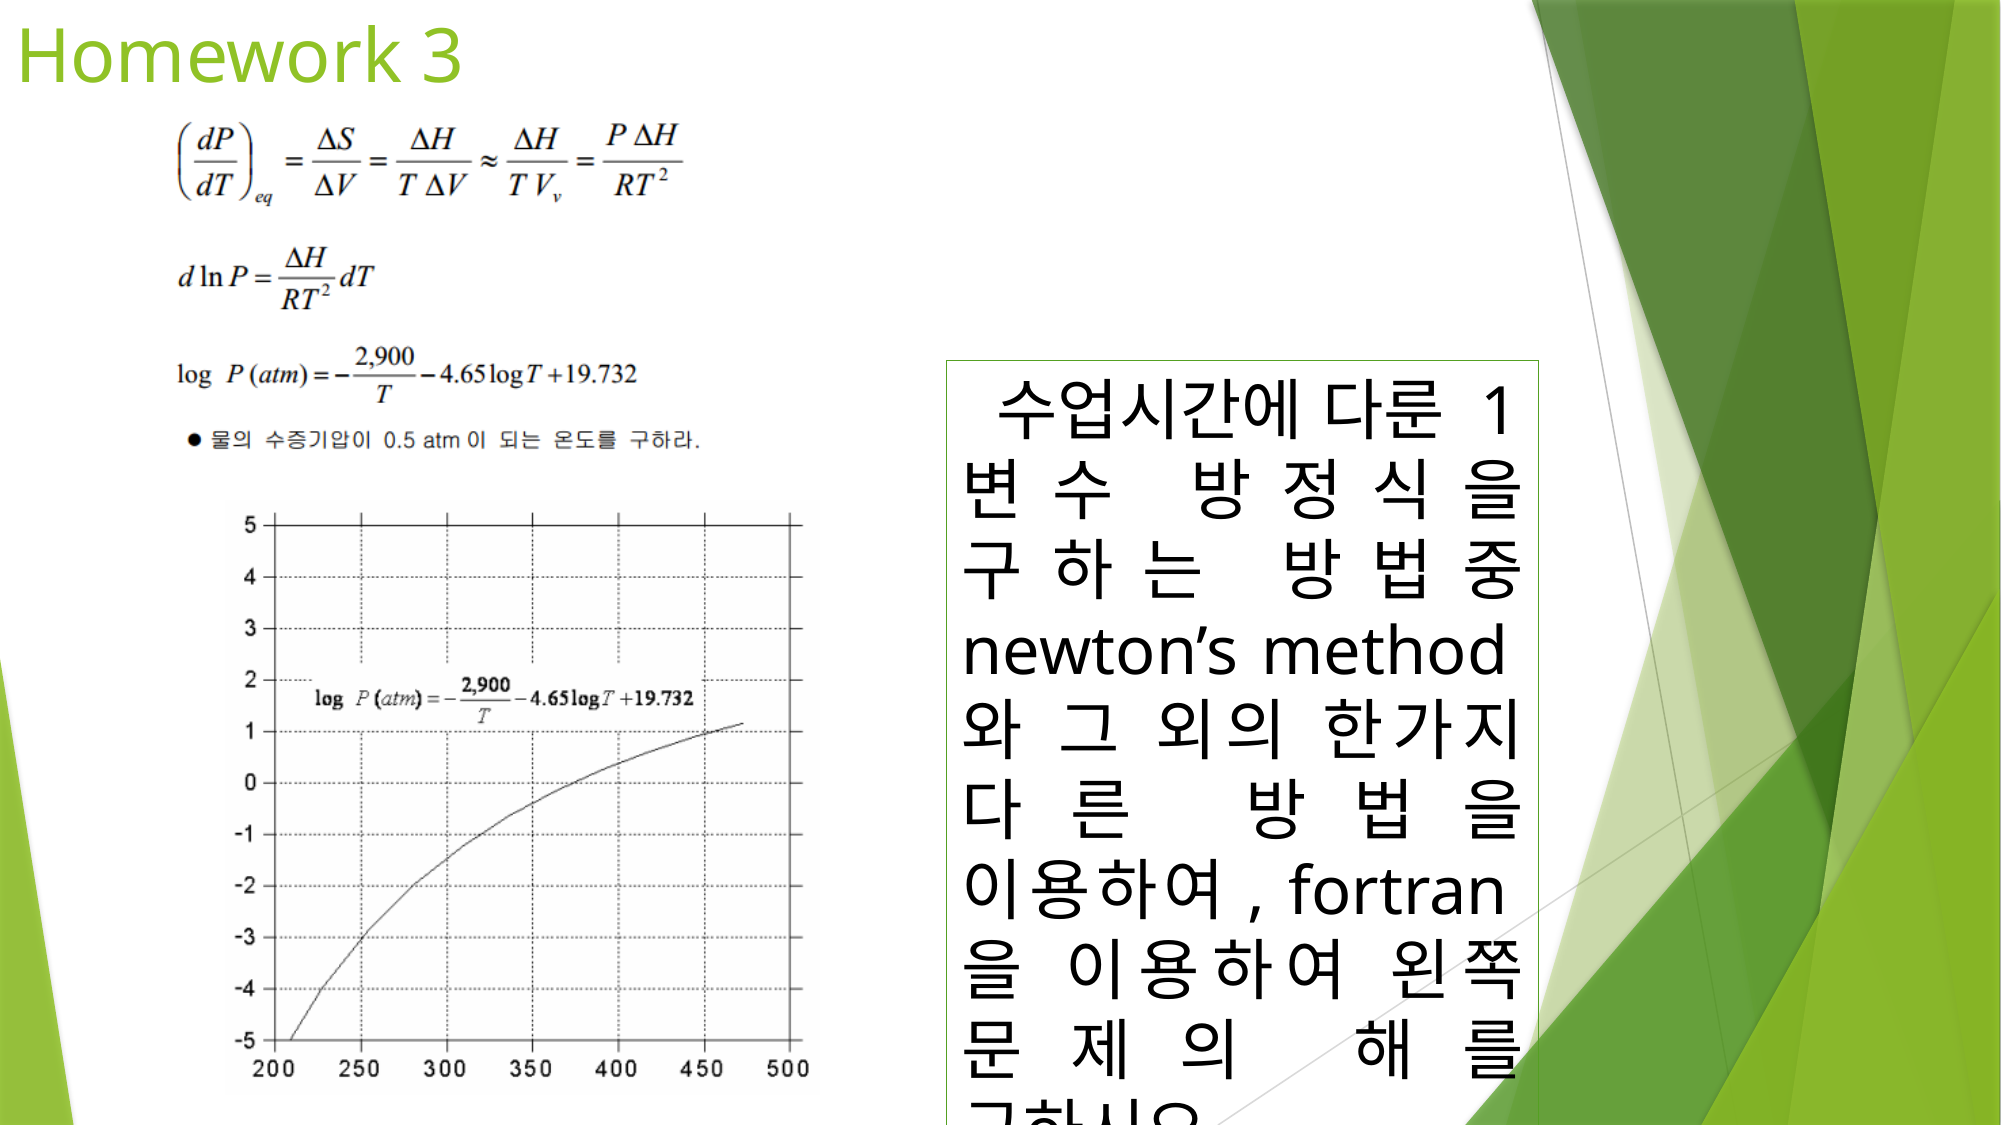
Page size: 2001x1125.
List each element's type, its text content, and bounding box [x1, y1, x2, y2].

title Homework 3 [0, 0, 2000, 111]
picture [140, 110, 863, 1111]
text_box 수업시간에 다룬 1변수 방정식을 구하는 방법중 newton’s method와 그 외의 한가지 다른 방법을 이용하여, fortran을 이용하여 왼쪽 문제의 해를 구하시오. [946, 360, 1539, 1125]
